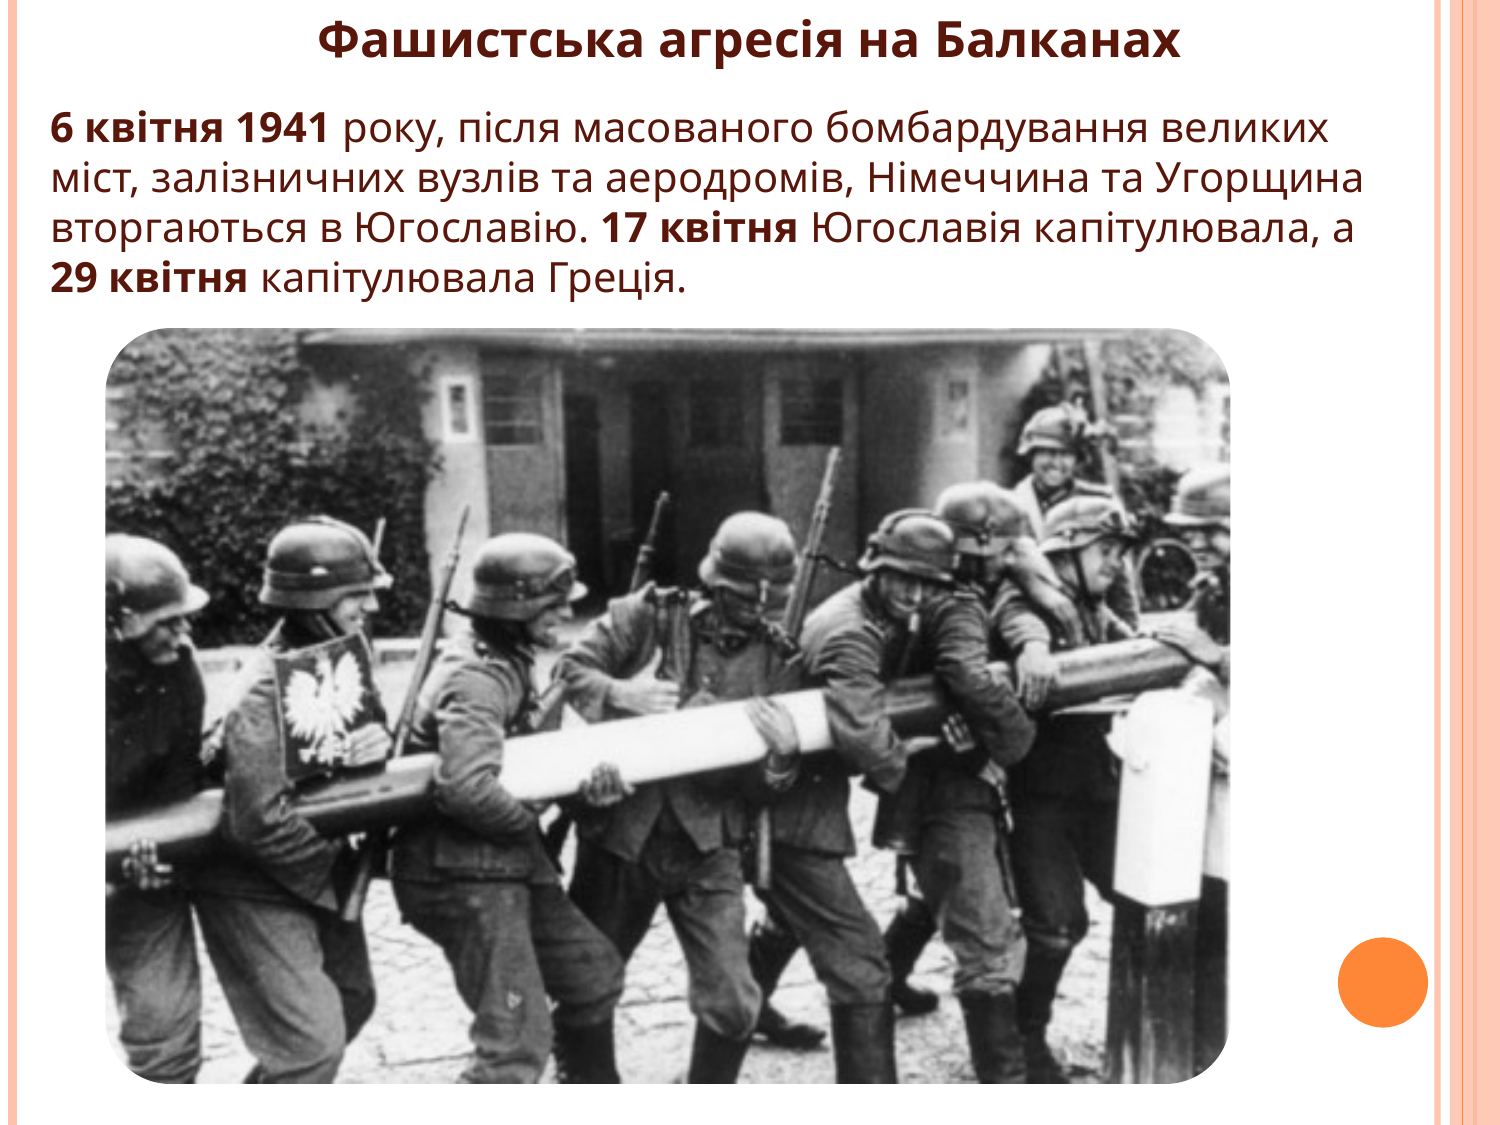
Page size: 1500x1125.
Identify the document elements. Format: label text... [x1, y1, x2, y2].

picture [105, 327, 1231, 1085]
text_box Фашистська агресія на Балканах [105, 0, 1395, 75]
text_box 6 квітня 1941 року, після масованого бомбардування великих міст, залізничних вузлів та аеродромів, Німеччина та Угорщина вторгаються в Югославію. 17 квітня Югославія капітулювала, а 29 квітня капітулювала Греція. [35, 93, 1407, 309]
